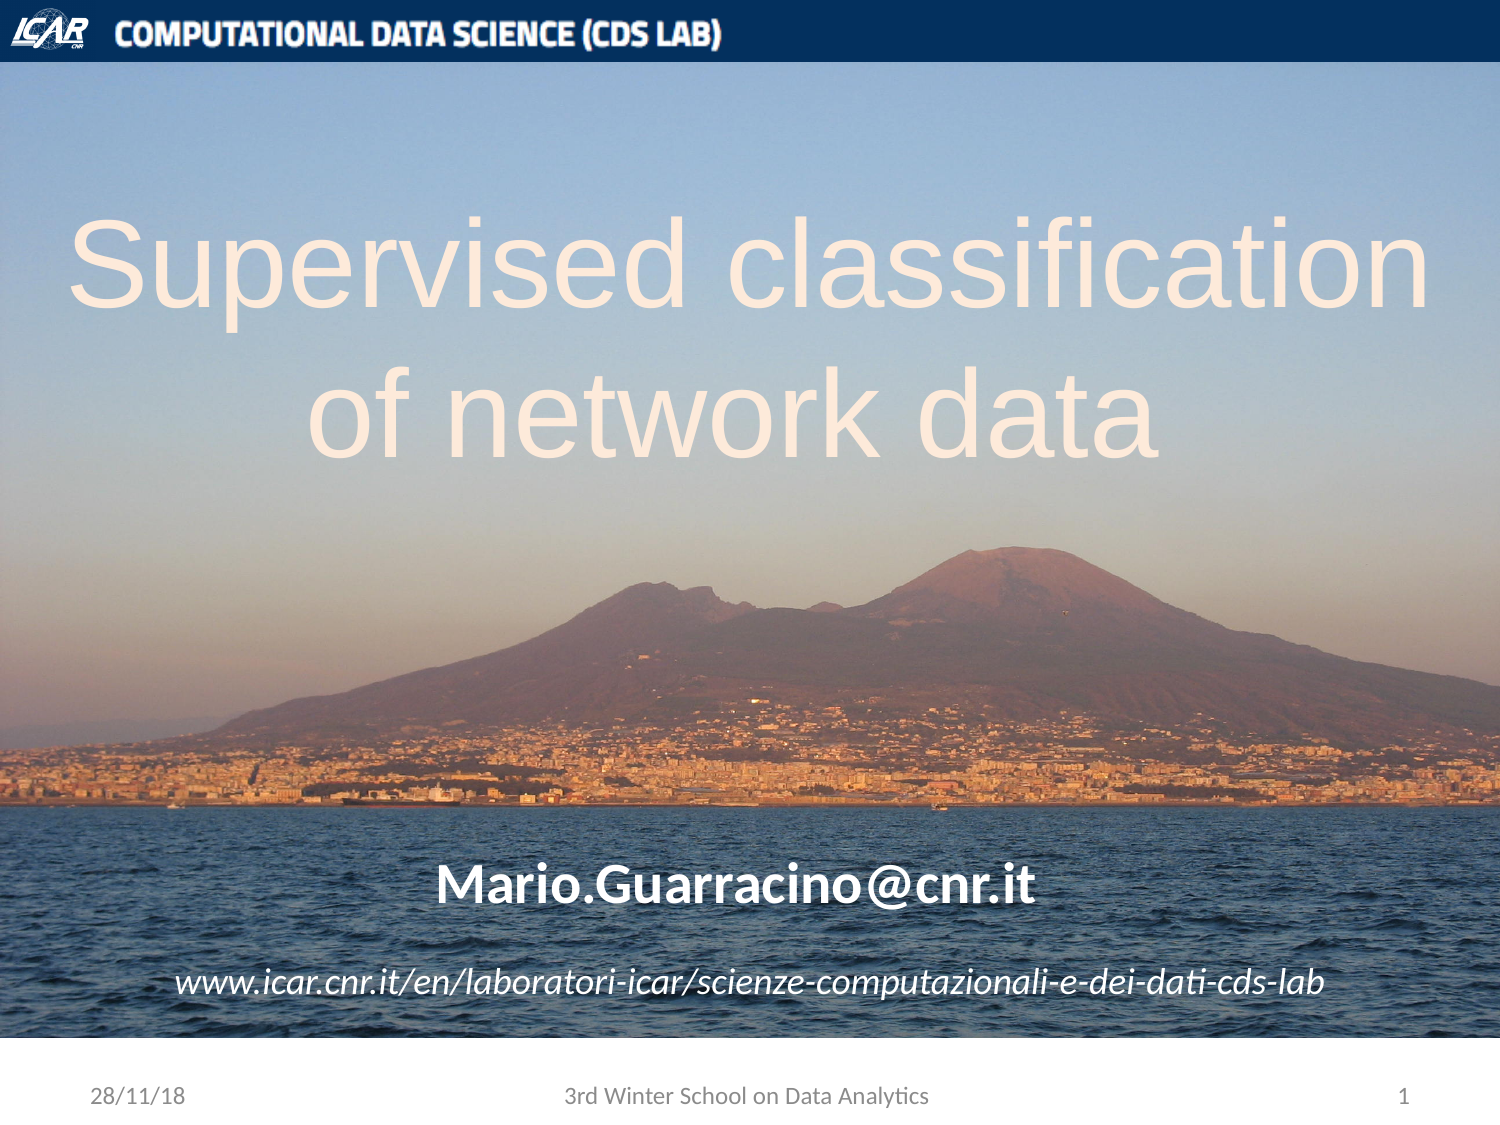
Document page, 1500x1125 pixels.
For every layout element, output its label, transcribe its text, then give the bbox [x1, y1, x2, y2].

slide_number 1 [1074, 1064, 1425, 1125]
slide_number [75, 1064, 425, 1125]
footer 3rd Winter School on Data Analytics [512, 1064, 988, 1125]
picture [0, 0, 1500, 1038]
